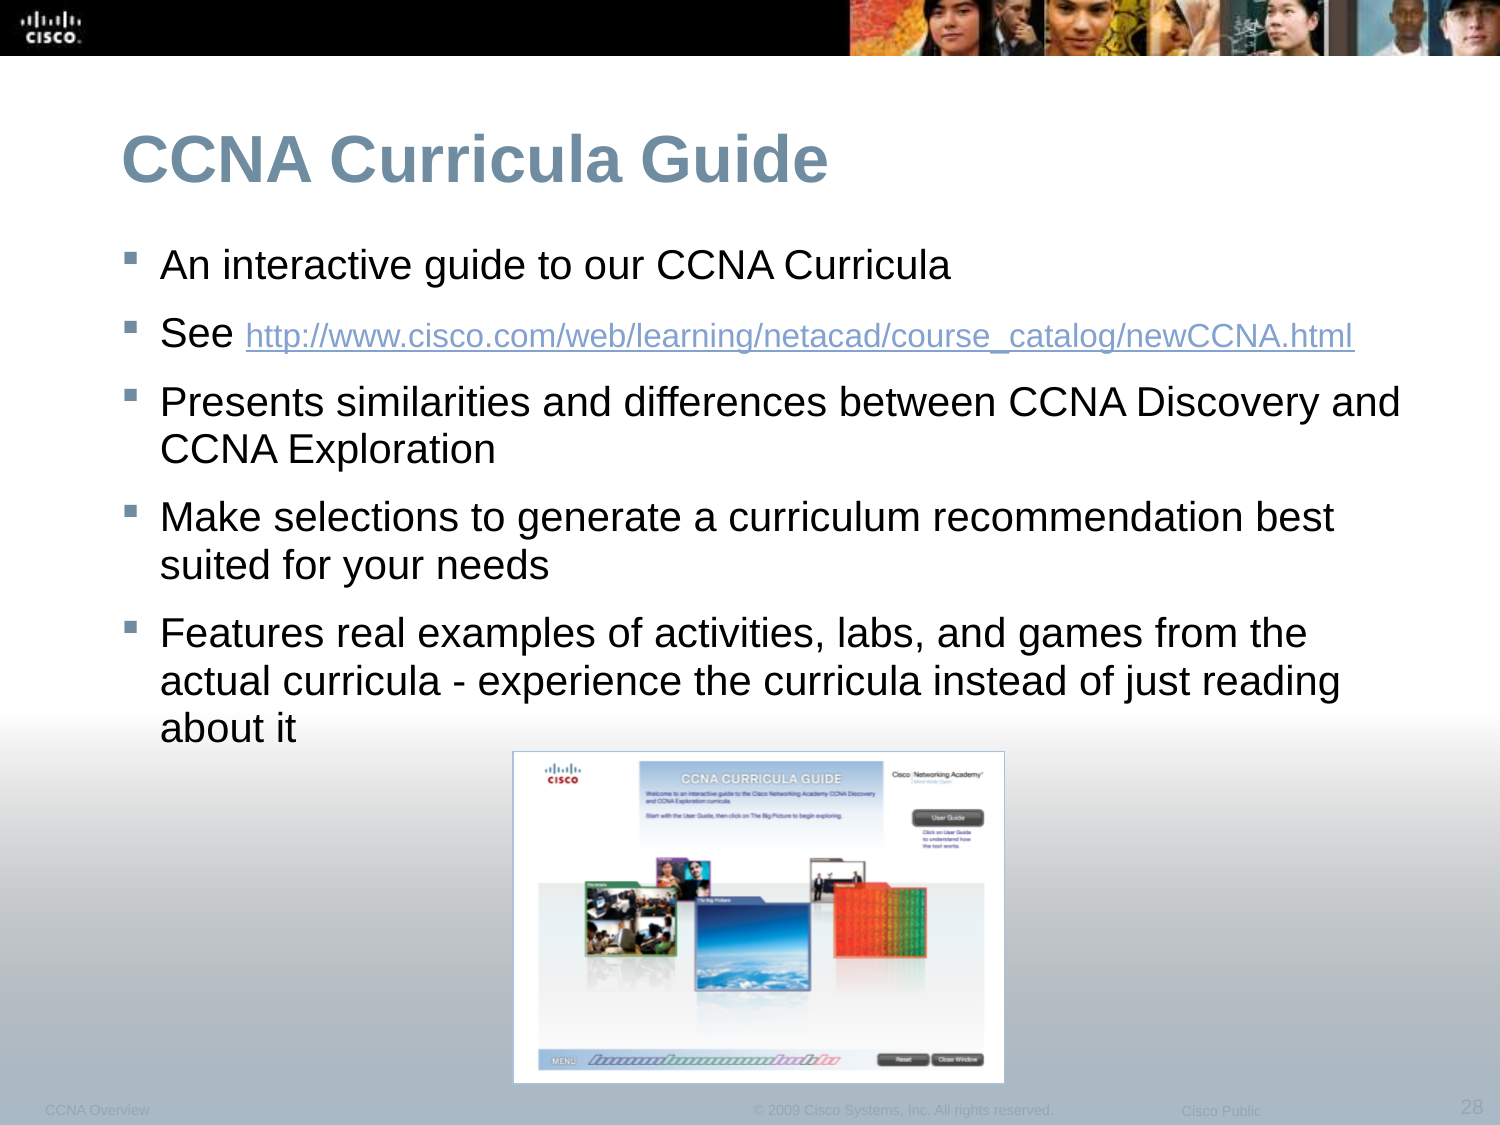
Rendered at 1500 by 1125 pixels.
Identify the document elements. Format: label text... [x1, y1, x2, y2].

text_box [0, 710, 1500, 1125]
title CCNA Curricula Guide [107, 65, 1444, 204]
picture [0, 0, 1500, 56]
list An interactive guide to our CCNA Curricula See http://www.cisco.com/web/learning/netacad/course_catalog/newCCNA.html Presents similarities and differences between CCNA Discovery and CCNA Exploration Make selections to generate a curriculum recommendation best suited for your needs Features real examples of activities, labs, and games from the actual curricula - experience the curricula instead of just reading about it [107, 234, 1444, 821]
picture [513, 752, 1004, 1084]
